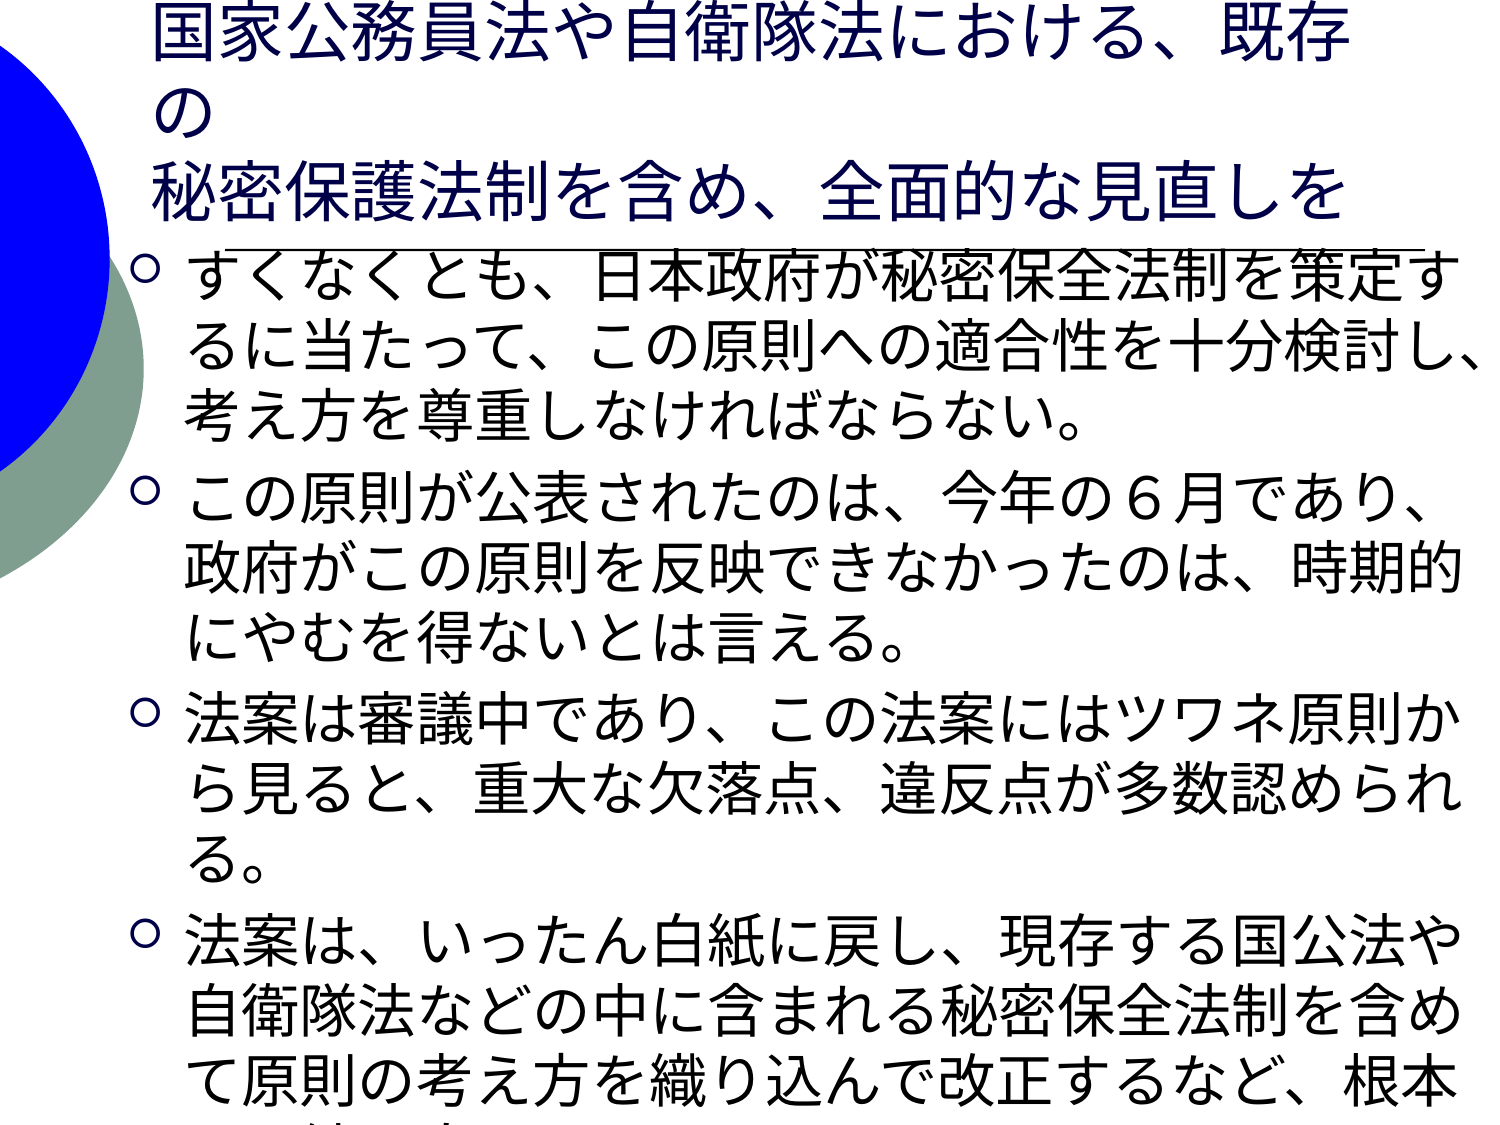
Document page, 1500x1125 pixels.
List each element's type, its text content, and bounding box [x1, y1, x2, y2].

title 国家公務員法や自衛隊法における、既存の 秘密保護法制を含め、全面的な見直しを [135, 49, 1425, 231]
list すくなくとも、日本政府が秘密保全法制を策定するに当たって、この原則への適合性を十分検討し、考え方を尊重しなければならない。 この原則が公表されたのは、今年の６月であり、政府がこの原則を反映できなかったのは、時期的にやむを得ないとは言える。 法案は審議中であり、この法案にはツワネ原則から見ると、重大な欠落点、違反点が多数認められる。 法案は、いったん白紙に戻し、現存する国公法や自衛隊法などの中に含まれる秘密保全法制を含めて原則の考え方を織り込んで改正するなど、根本から練り直すべきである。 [111, 231, 1500, 975]
